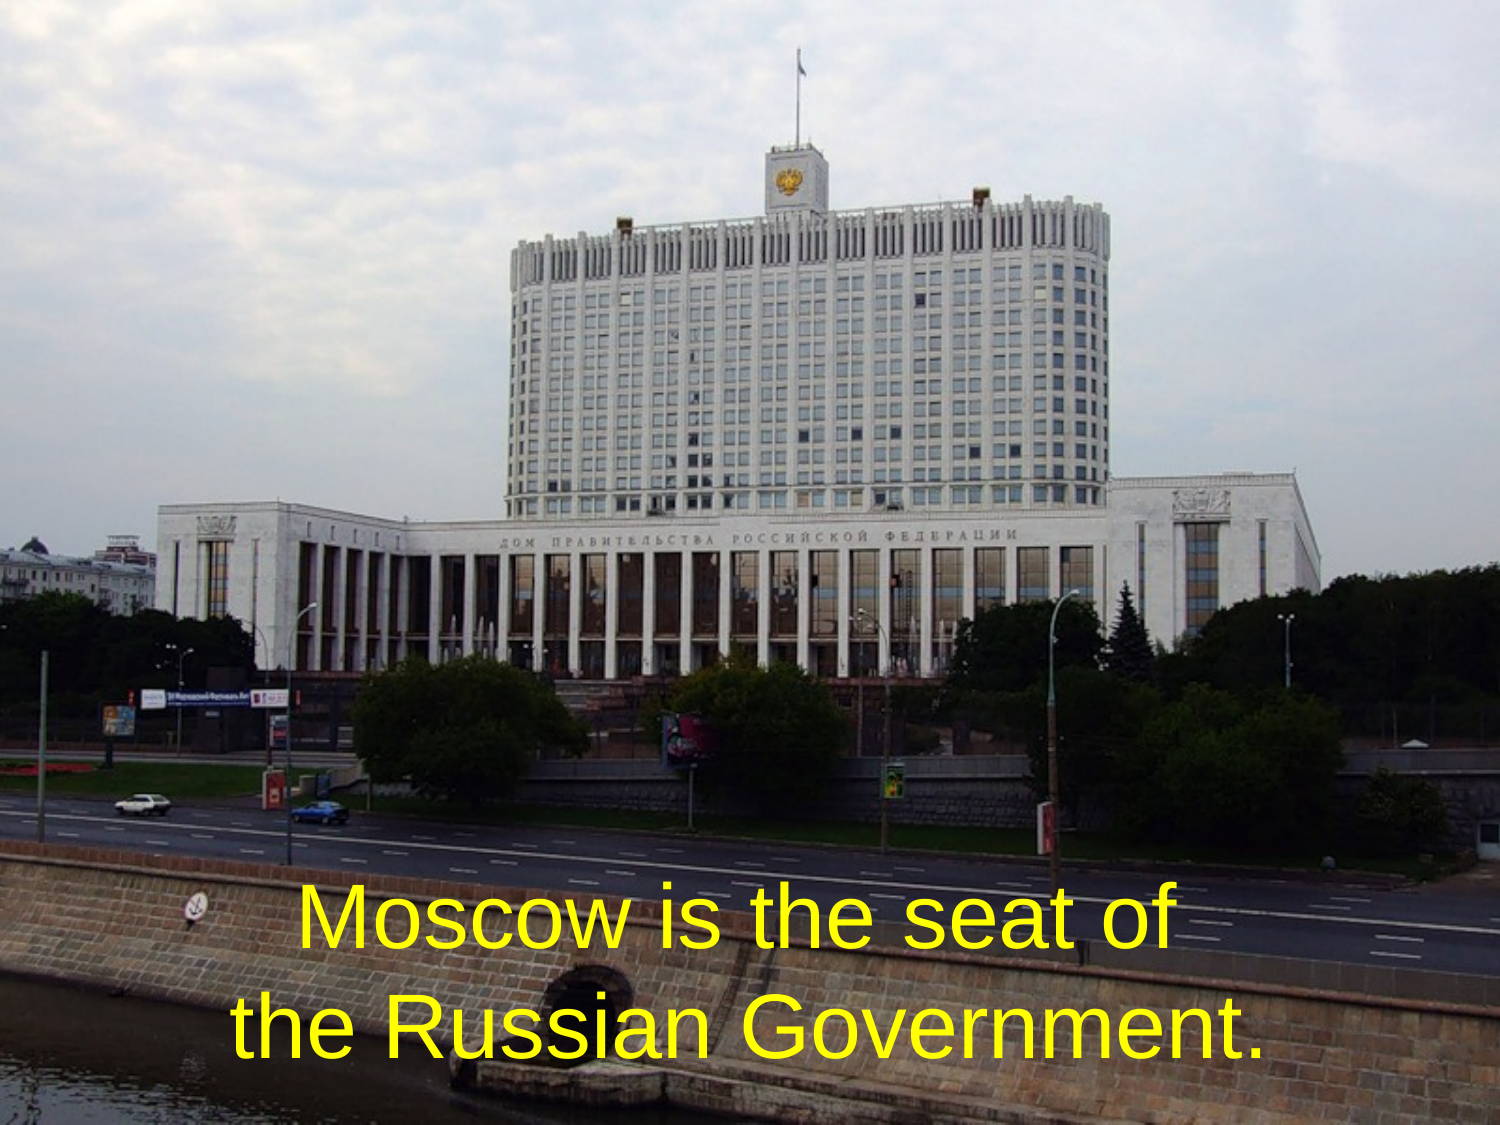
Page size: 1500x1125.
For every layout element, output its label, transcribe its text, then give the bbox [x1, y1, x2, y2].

title Moscow is the seat of the Russian Government. [58, 843, 1442, 1091]
picture [0, 0, 1500, 1125]
